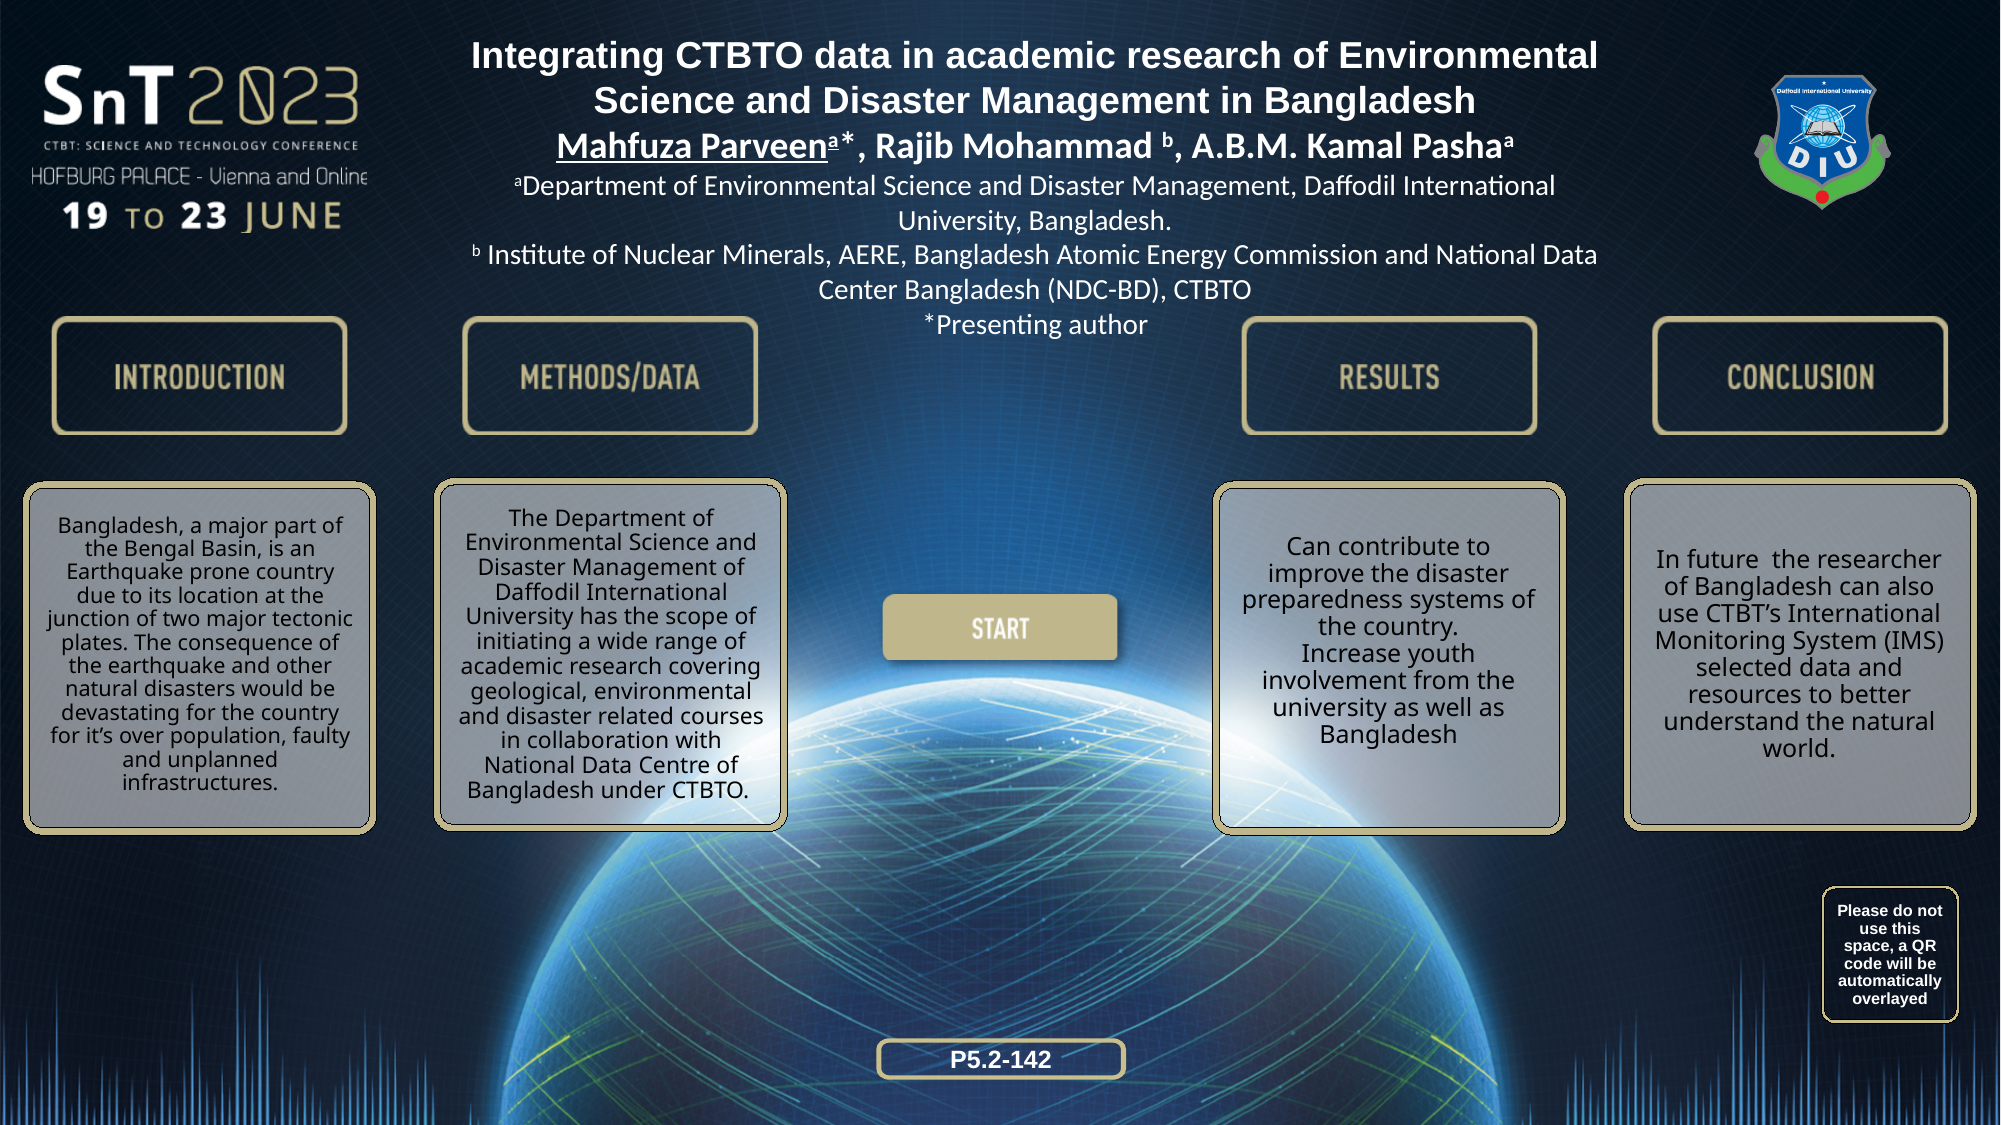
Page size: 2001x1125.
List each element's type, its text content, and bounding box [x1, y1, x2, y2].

text_box Please do not use this space, a QR code will be automatically overlayed [1821, 894, 1959, 1017]
picture [0, 0, 2001, 1125]
text_box The Department of Environmental Science and Disaster Management of Daffodil International University has the scope of initiating a wide range of academic research covering geological, environmental and disaster related courses in collaboration with National Data Centre of Bangladesh under CTBTO. [440, 485, 783, 825]
text_box In future the researcher of Bangladesh can also use CTBT’s International Monitoring System (IMS) selected data and resources to better understand the natural world. [1628, 485, 1971, 825]
text_box Can contribute to improve the disaster preparedness systems of the country. Increase youth involvement from the university as well as Bangladesh [1217, 485, 1560, 825]
text_box Bangladesh, a major part of the Bengal Basin, is an Earthquake prone country due to its location at the junction of two major tectonic plates. The consequence of the earthquake and other natural disasters would be devastating for the country for it’s over population, faulty and unplanned infrastructures. [29, 485, 372, 825]
text_box Integrating CTBTO data in academic research of Environmental Science and Disaster Management in Bangladesh Mahfuza Parveena*, Rajib Mohammad b, A.B.M. Kamal Pashaa aDepartment of Environmental Science and Disaster Management, Daffodil International University, Bangladesh. b Institute of Nuclear Minerals, AERE, Bangladesh Atomic Energy Commission and National Data Center Bangladesh (NDC-BD), CTBTO *Presenting author [440, 23, 1631, 348]
text_box P5.2-142 [875, 1035, 1127, 1082]
